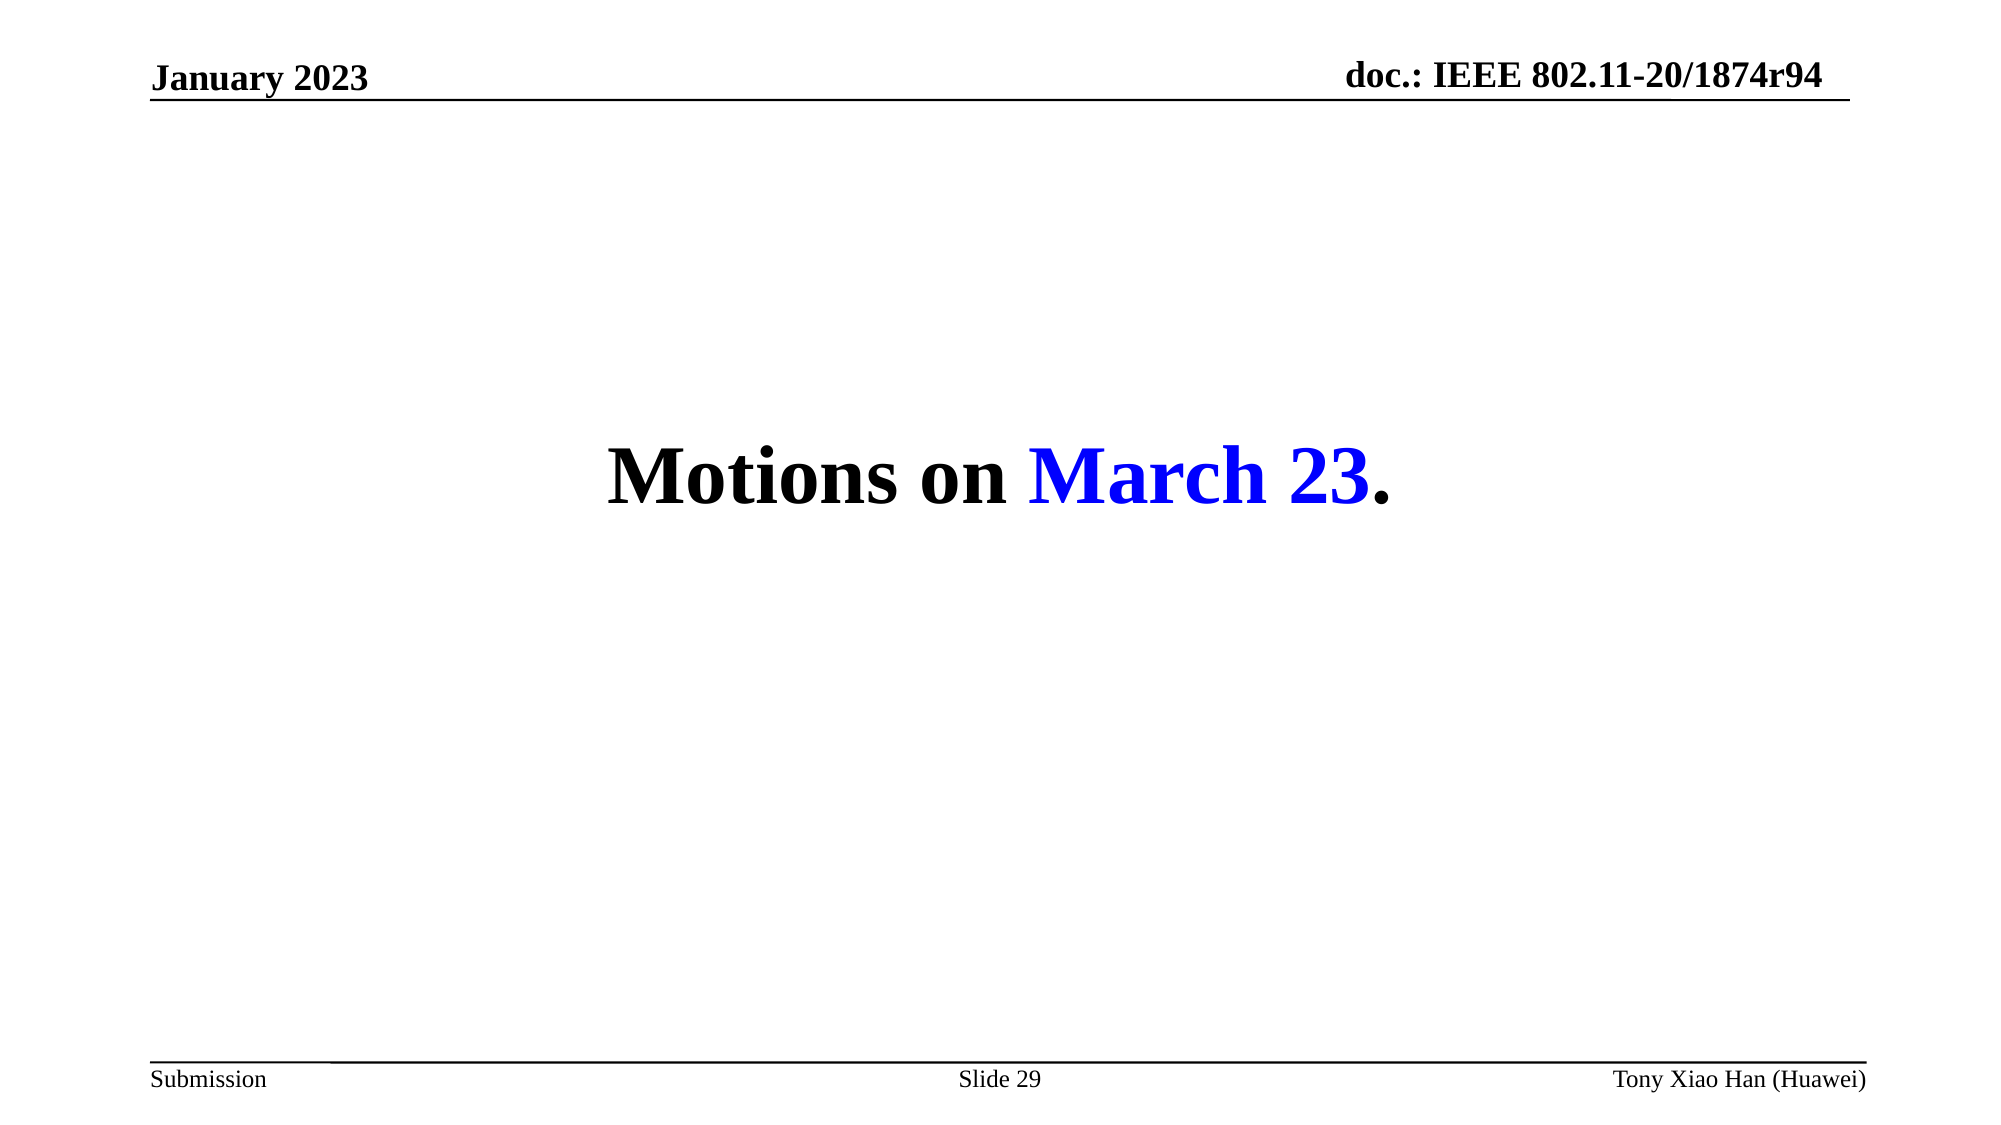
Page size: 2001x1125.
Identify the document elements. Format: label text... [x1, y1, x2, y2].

text_box Motions on March 23. [362, 412, 1638, 950]
